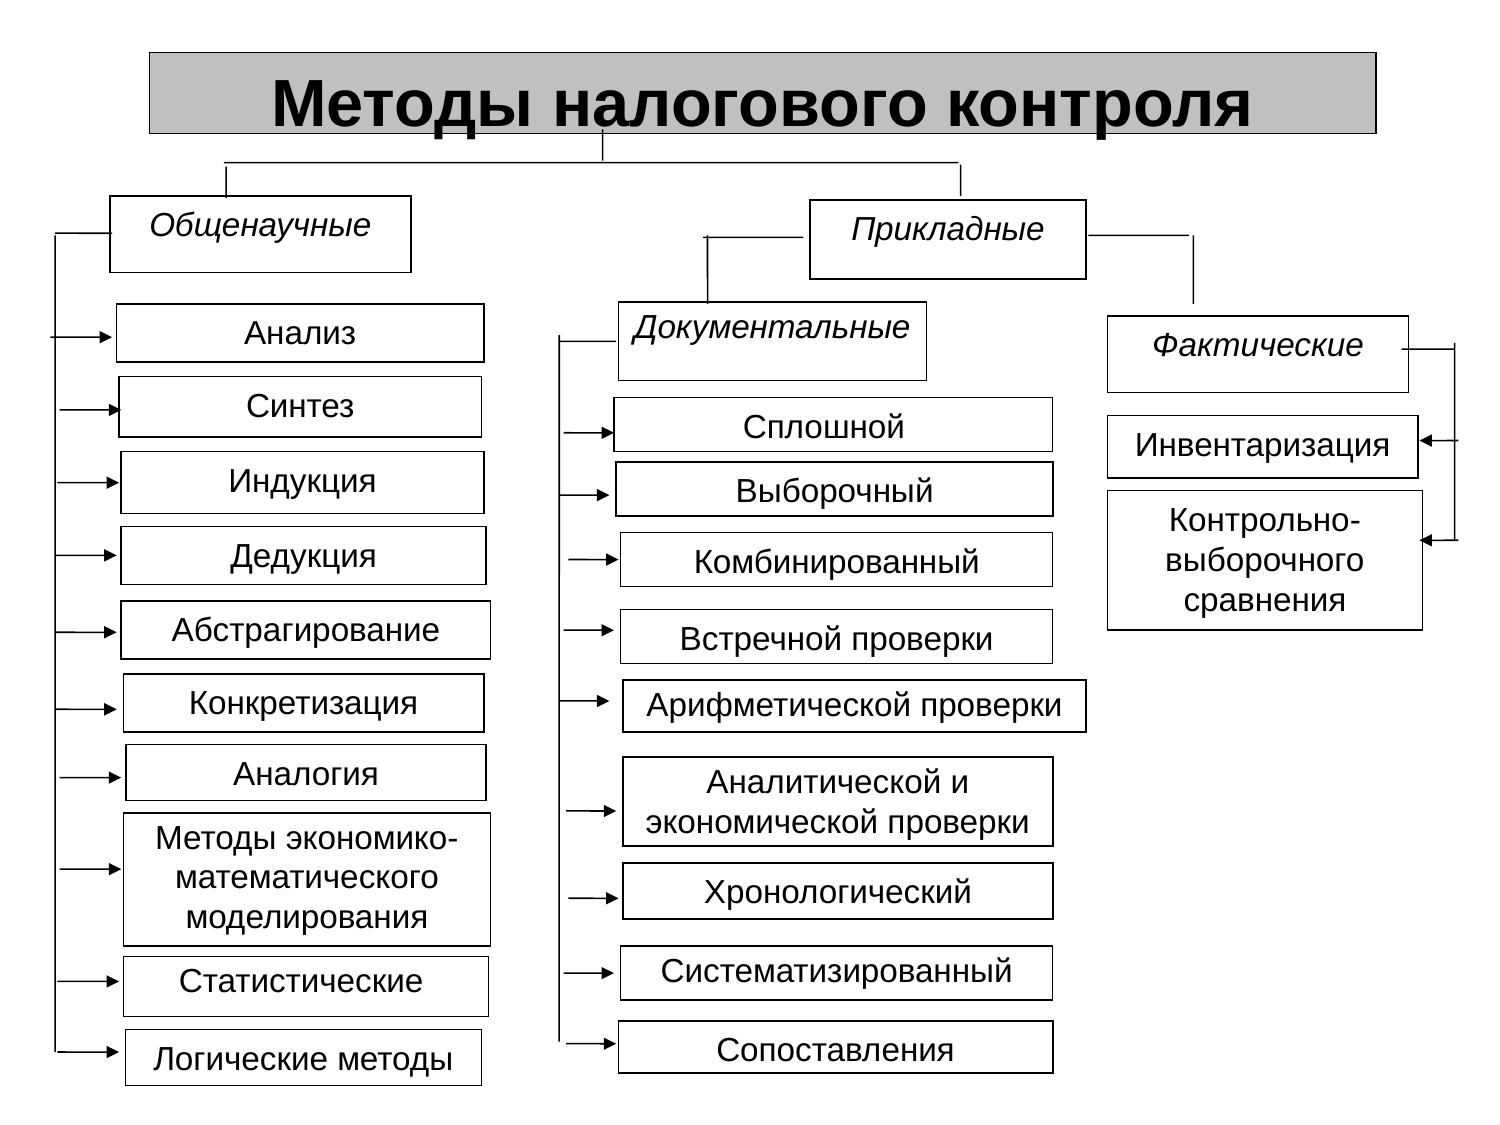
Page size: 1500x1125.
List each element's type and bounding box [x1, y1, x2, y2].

text_box [50, 52, 1459, 1086]
